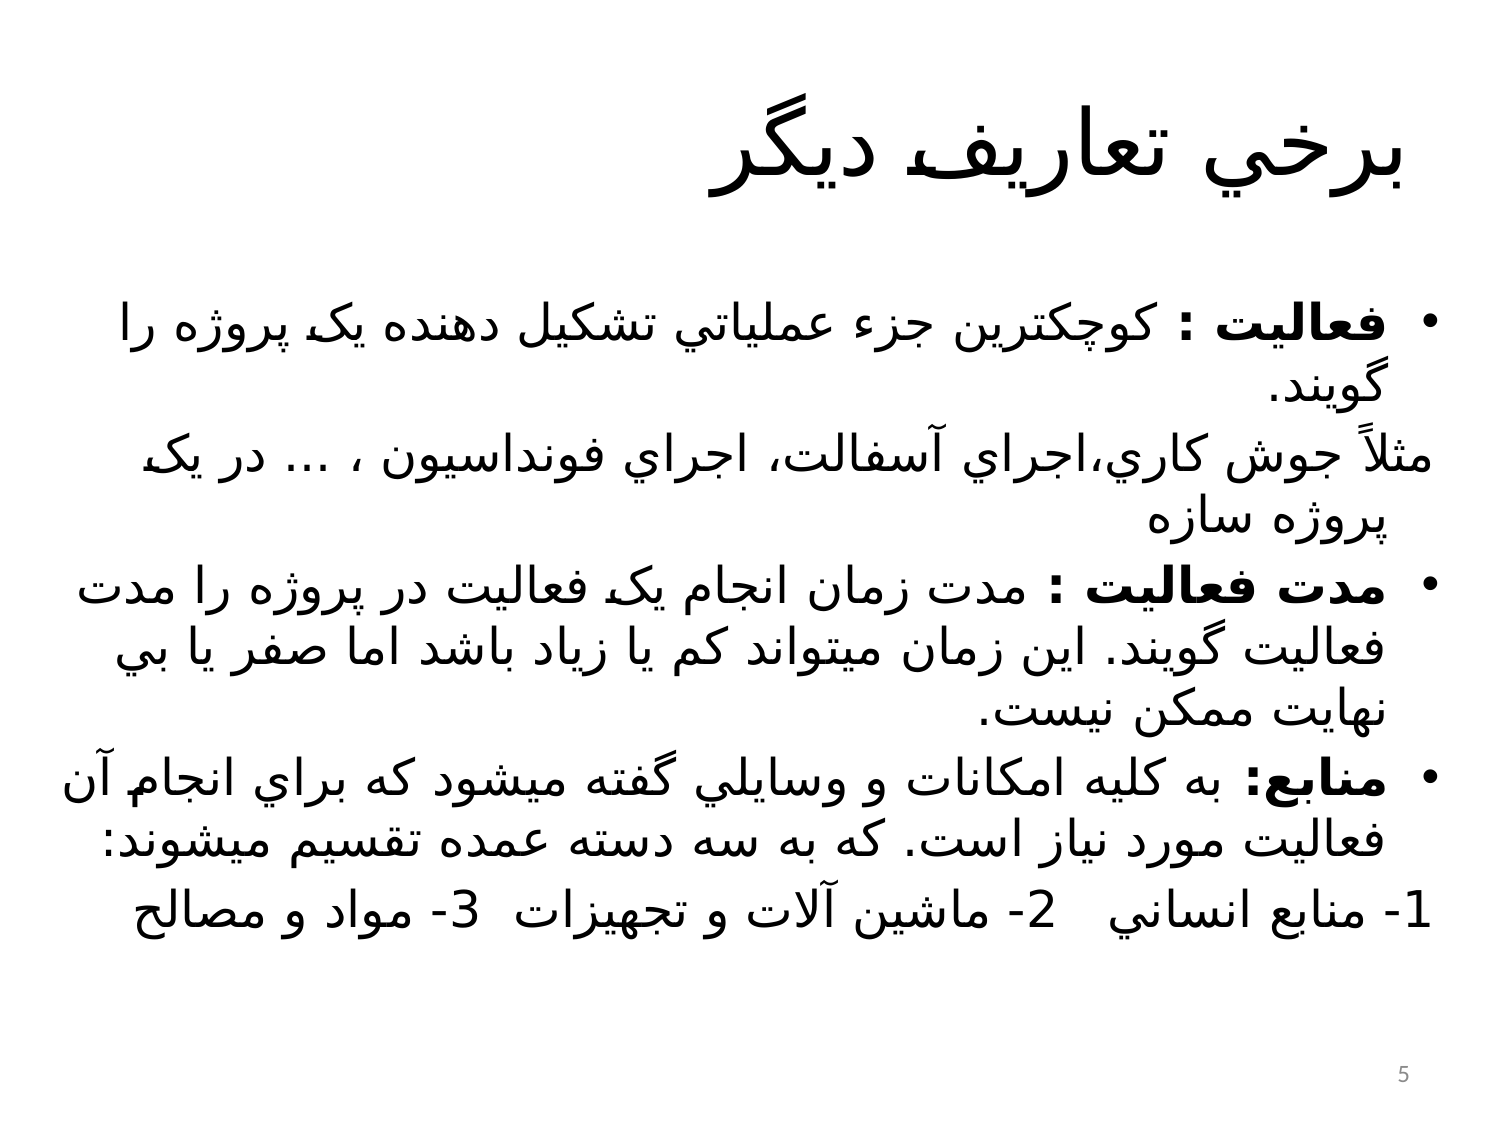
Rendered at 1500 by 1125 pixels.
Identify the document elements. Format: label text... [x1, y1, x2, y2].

list فعاليت : کوچکترين جزء عملياتي تشکيل دهنده يک پروژه را گويند. مثلاً جوش کاري،اجراي آسفالت، اجراي فونداسيون ، ... در يک پروژه سازه مدت فعاليت : مدت زمان انجام يک فعاليت در پروژه را مدت فعاليت گويند. اين زمان ميتواند کم يا زياد باشد اما صفر يا بي نهايت ممکن نيست. منابع: به کليه امکانات و وسايلي گفته ميشود که براي انجام آن فعاليت مورد نياز است. که به سه دسته عمده تقسيم ميشوند: 1- منابع انساني 2- ماشين آلات و تجهيزات 3- مواد و مصالح [37, 282, 1450, 1006]
slide_number 5 [1074, 1042, 1425, 1103]
title برخي تعاريف ديگر [75, 45, 1425, 233]
